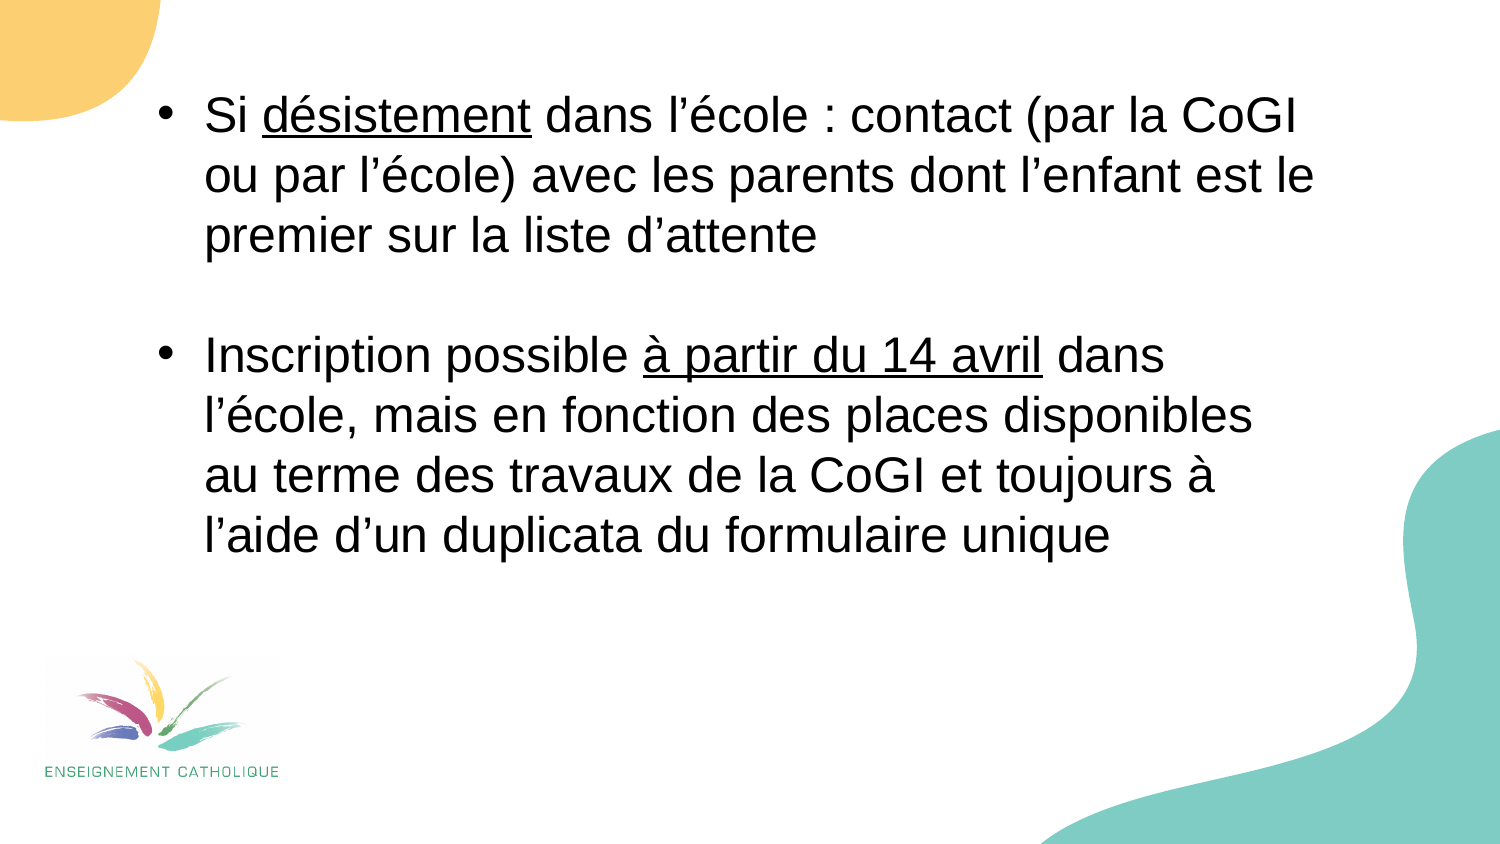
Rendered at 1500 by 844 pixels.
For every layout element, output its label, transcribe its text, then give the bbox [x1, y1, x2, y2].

subtitle Si désistement dans l’école : contact (par la CoGI ou par l’école) avec les parents dont l’enfant est le premier sur la liste d’attente Inscription possible à partir du 14 avril dans l’école, mais en fonction des places disponibles au terme des travaux de la CoGI et toujours à l’aide d’un duplicata du formulaire unique [142, 67, 1337, 665]
